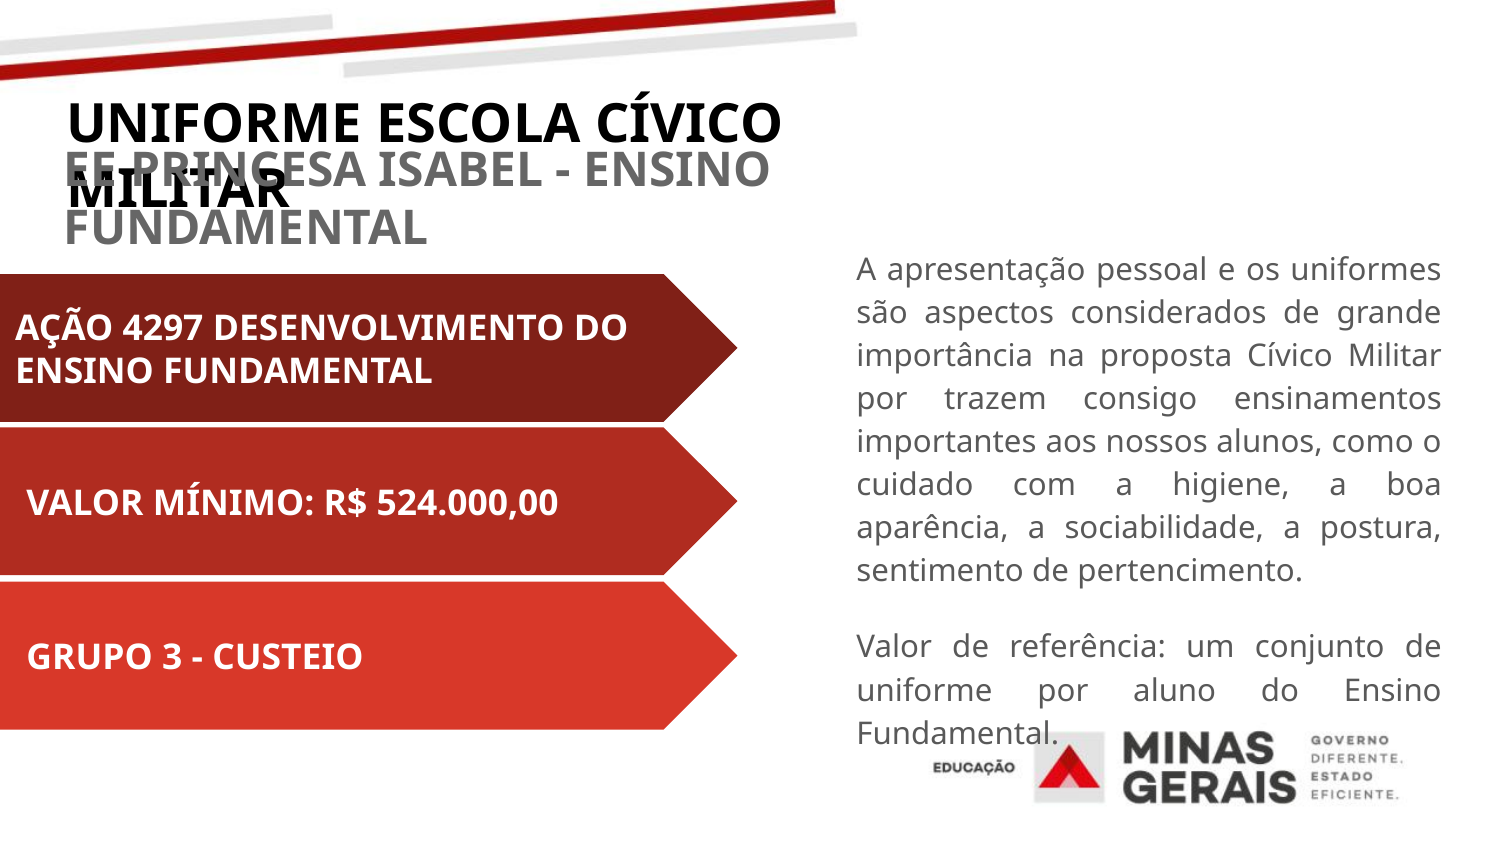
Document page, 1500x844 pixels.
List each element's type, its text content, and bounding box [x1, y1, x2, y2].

text_box GRUPO 3 - CUSTEIO [0, 581, 738, 730]
list A apresentação pessoal e os uniformes são aspectos considerados de grande importância na proposta Cívico Militar por trazem consigo ensinamentos importantes aos nossos alunos, como o cuidado com a higiene, a boa aparência, a sociabilidade, a postura, sentimento de pertencimento. Valor de referência: um conjunto de uniforme por aluno do Ensino Fundamental. [841, 234, 1458, 760]
title EE PRINCESA ISABEL - ENSINO FUNDAMENTAL [48, 124, 1159, 218]
text_box AÇÃO 4297 DESENVOLVIMENTO DO ENSINO FUNDAMENTAL [0, 274, 738, 422]
title UNIFORME ESCOLA CÍVICO MILITAR [51, 72, 1009, 124]
picture [0, 0, 1500, 844]
text_box VALOR MÍNIMO: R$ 524.000,00 [0, 427, 738, 576]
